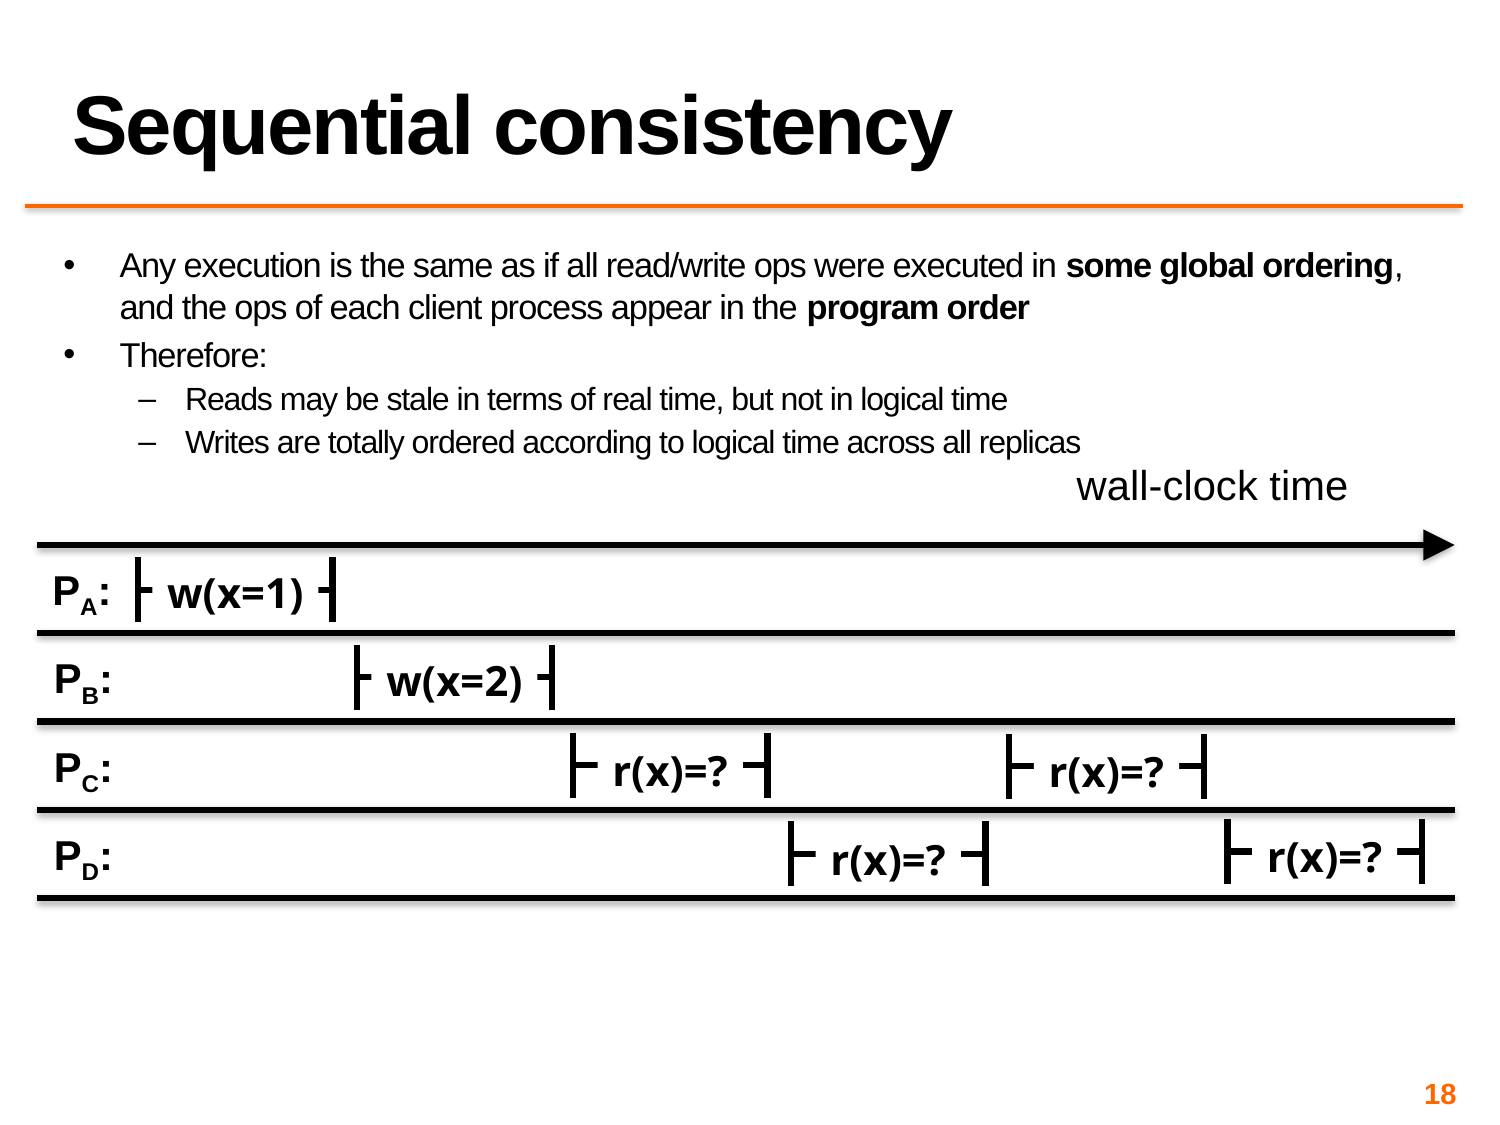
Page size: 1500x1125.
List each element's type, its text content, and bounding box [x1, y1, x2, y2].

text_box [572, 732, 768, 804]
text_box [1009, 733, 1204, 805]
slide_number 18 [1112, 1074, 1463, 1110]
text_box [137, 556, 333, 626]
text_box PB: [39, 644, 129, 717]
title Sequential consistency [57, 2, 1463, 178]
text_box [1227, 818, 1423, 890]
text_box PD: [39, 821, 129, 893]
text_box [356, 644, 552, 713]
text_box PA: [37, 556, 127, 628]
text_box PC: [39, 732, 129, 805]
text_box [790, 820, 986, 892]
list Any execution is the same as if all read/write ops were executed in some global ordering, and the ops of each client process appear in the program order Therefore: Reads may be stale in terms of real time, but not in logical time Writes are totally ordered according to logical time across all replicas [57, 237, 1436, 471]
text_box wall-clock time [1061, 451, 1364, 517]
